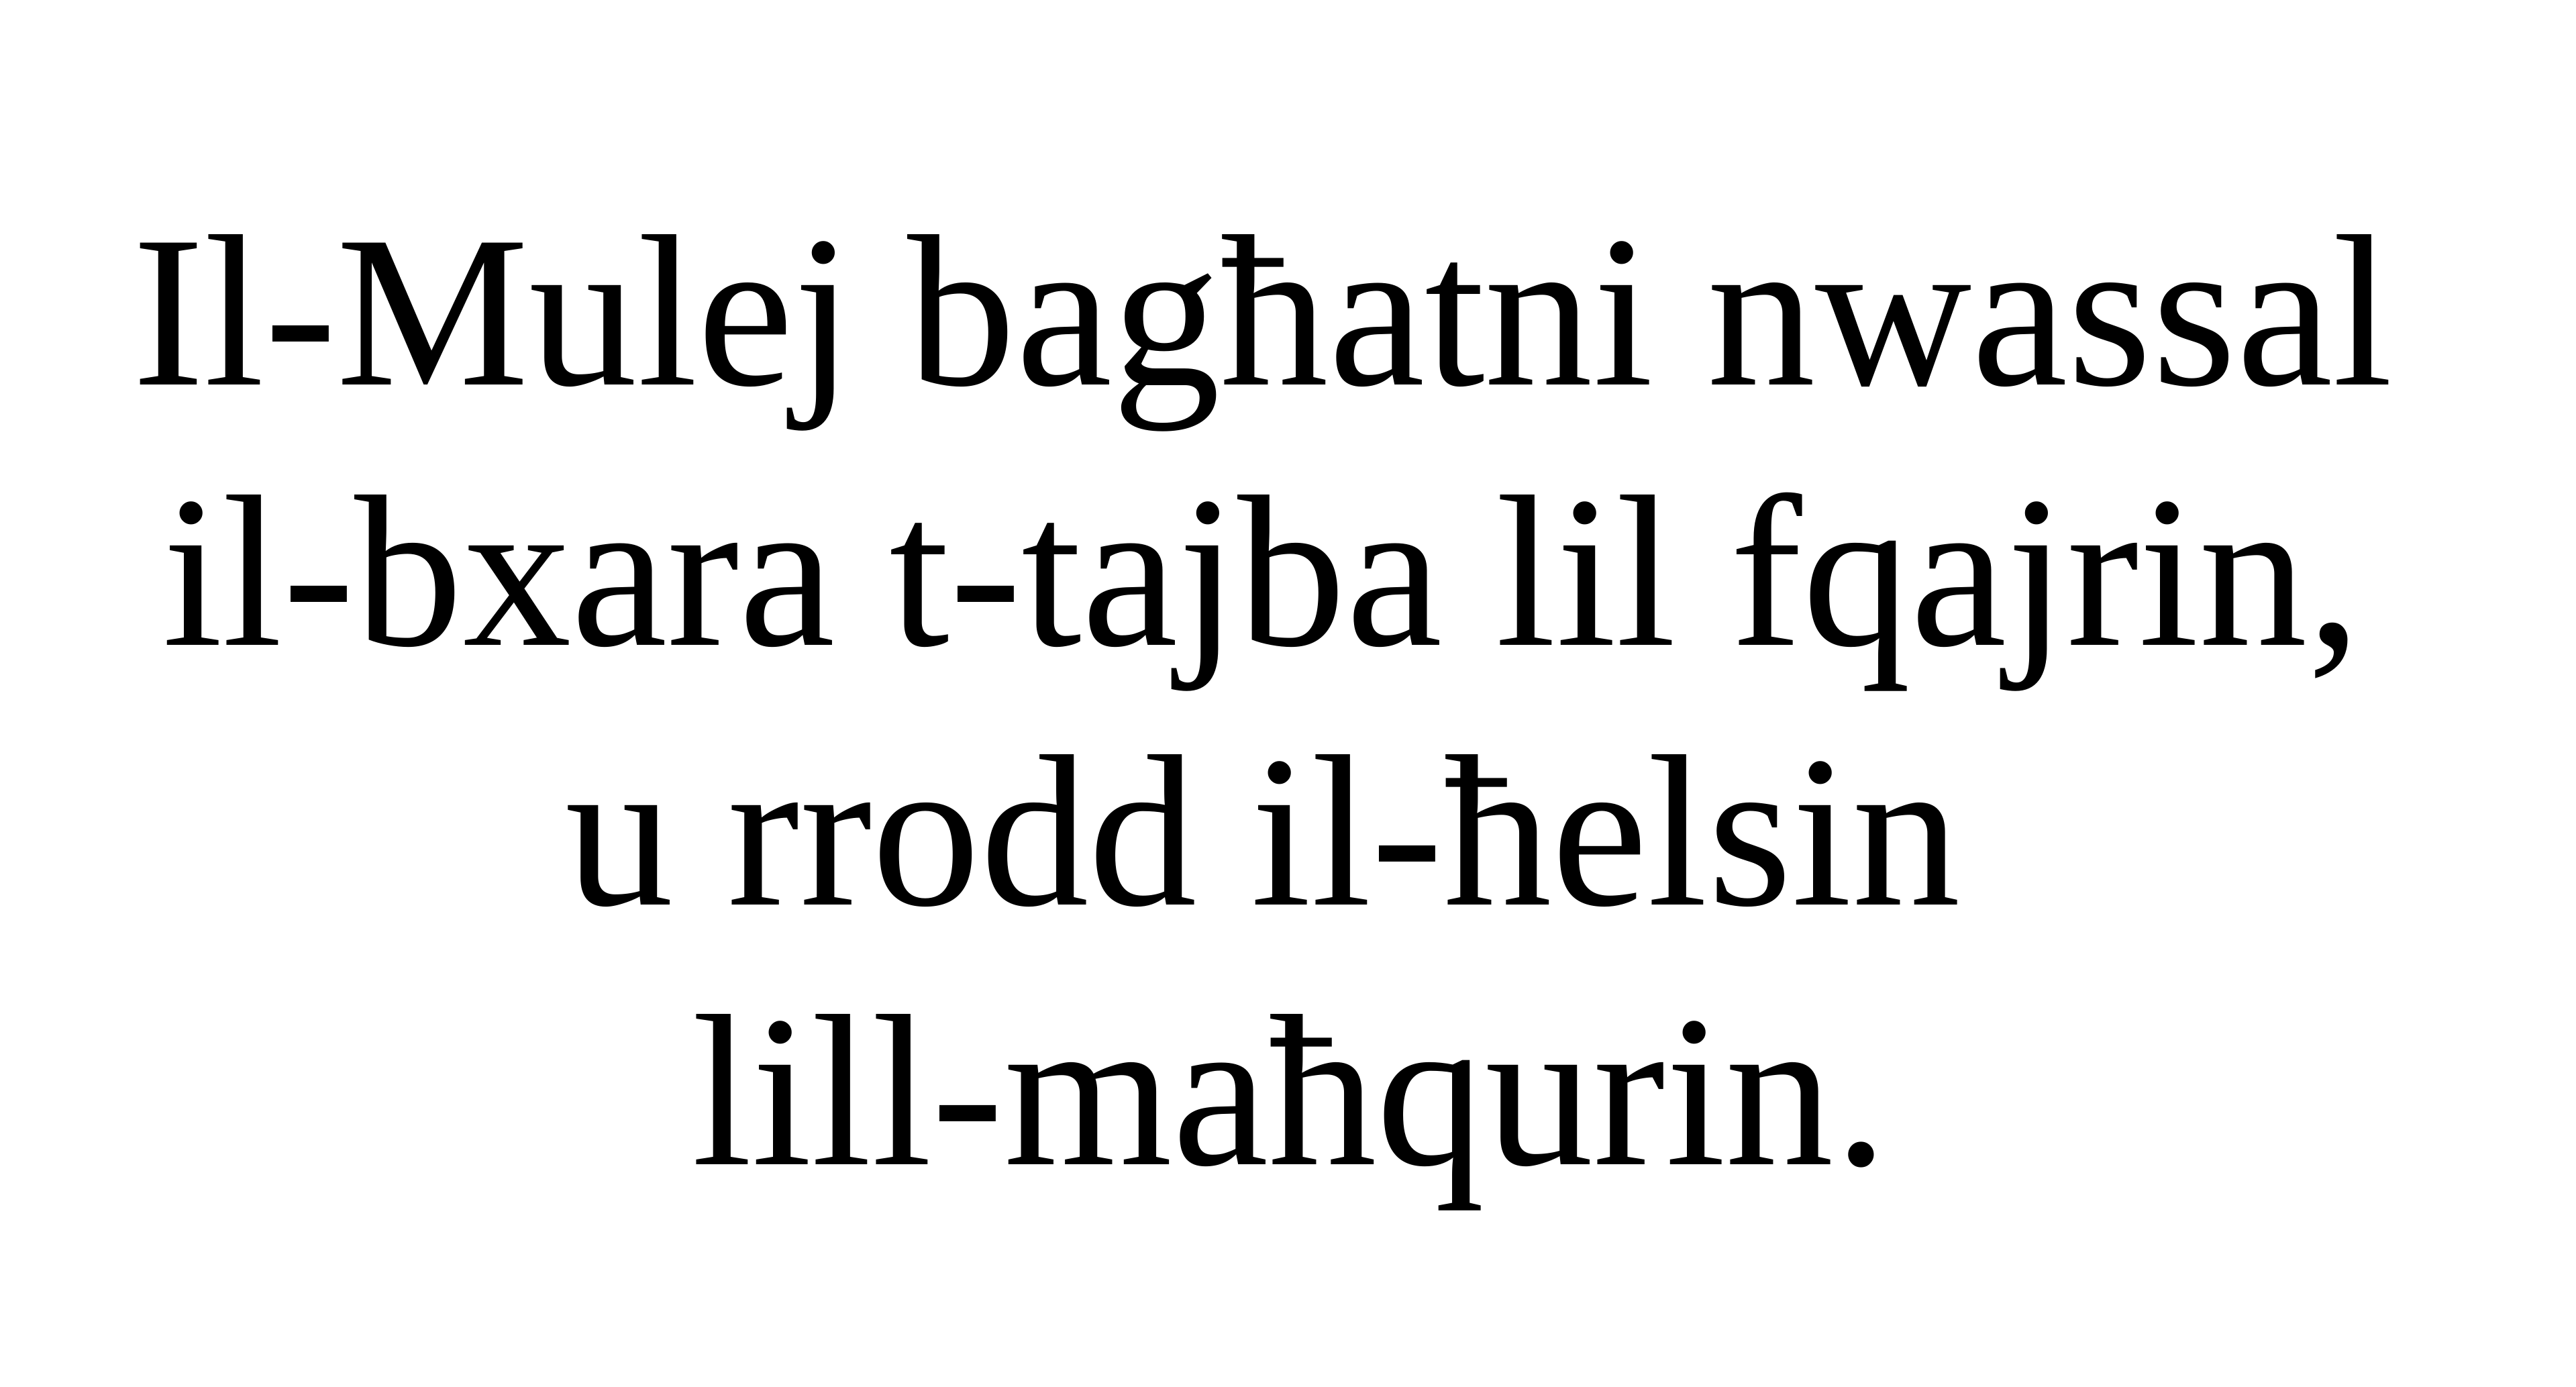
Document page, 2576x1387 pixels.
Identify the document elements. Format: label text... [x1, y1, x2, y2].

text_box Il-Mulej bagħatni nwassal il-bxara t-tajba lil fqajrin, u rrodd il-ħelsin lill-maħqurin. [3, 163, 2576, 1213]
